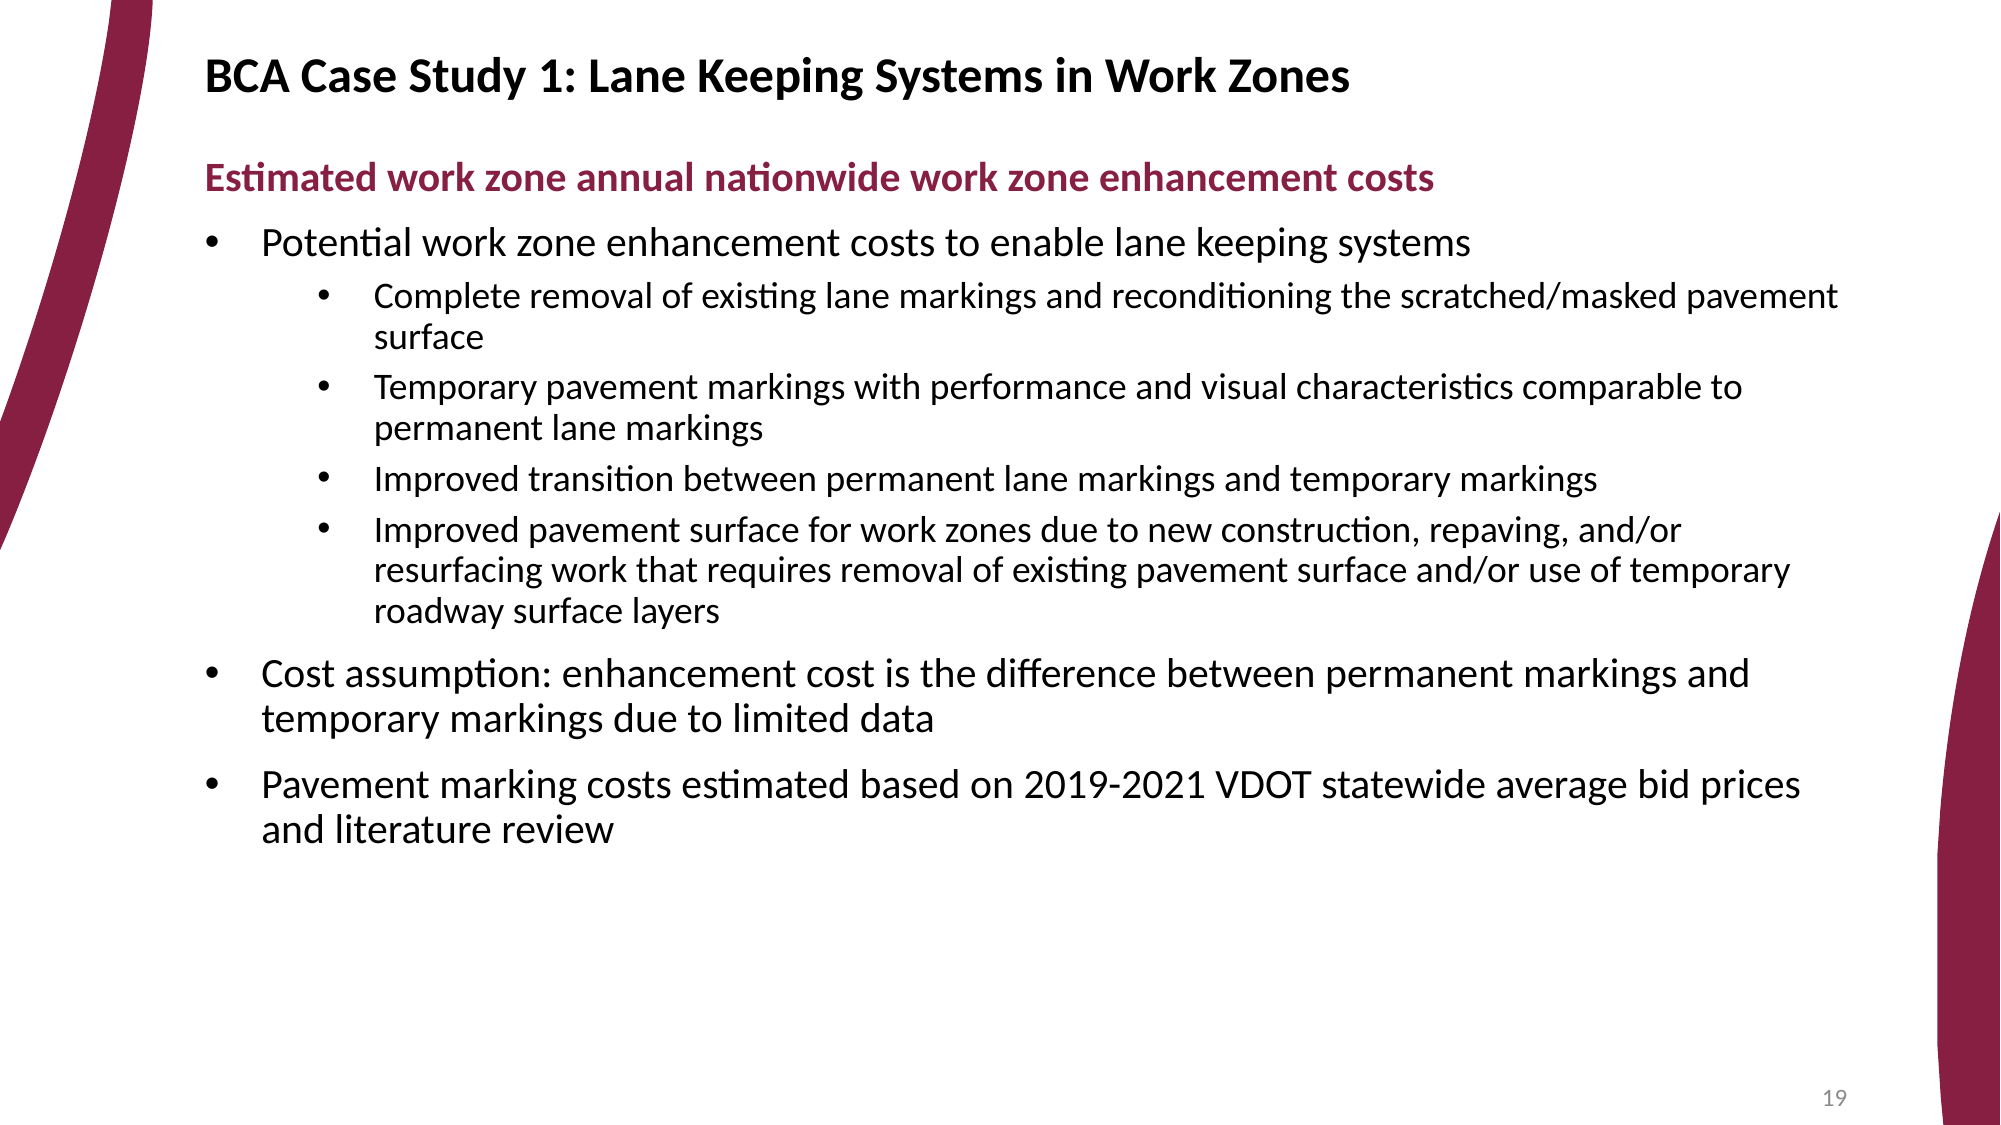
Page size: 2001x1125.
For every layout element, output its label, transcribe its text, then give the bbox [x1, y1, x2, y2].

slide_number 19 [1412, 1066, 1863, 1125]
list BCA Case Study 1: Lane Keeping Systems in Work Zones [190, 41, 1863, 117]
list Estimated work zone annual nationwide work zone enhancement costs Potential work zone enhancement costs to enable lane keeping systems Complete removal of existing lane markings and reconditioning the scratched/masked pavement surface Temporary pavement markings with performance and visual characteristics comparable to permanent lane markings Improved transition between permanent lane markings and temporary markings Improved pavement surface for work zones due to new construction, repaving, and/or resurfacing work that requires removal of existing pavement surface and/or use of temporary roadway surface layers Cost assumption: enhancement cost is the difference between permanent markings and temporary markings due to limited data Pavement marking costs estimated based on 2019-2021 VDOT statewide average bid prices and literature review [190, 147, 1863, 1044]
